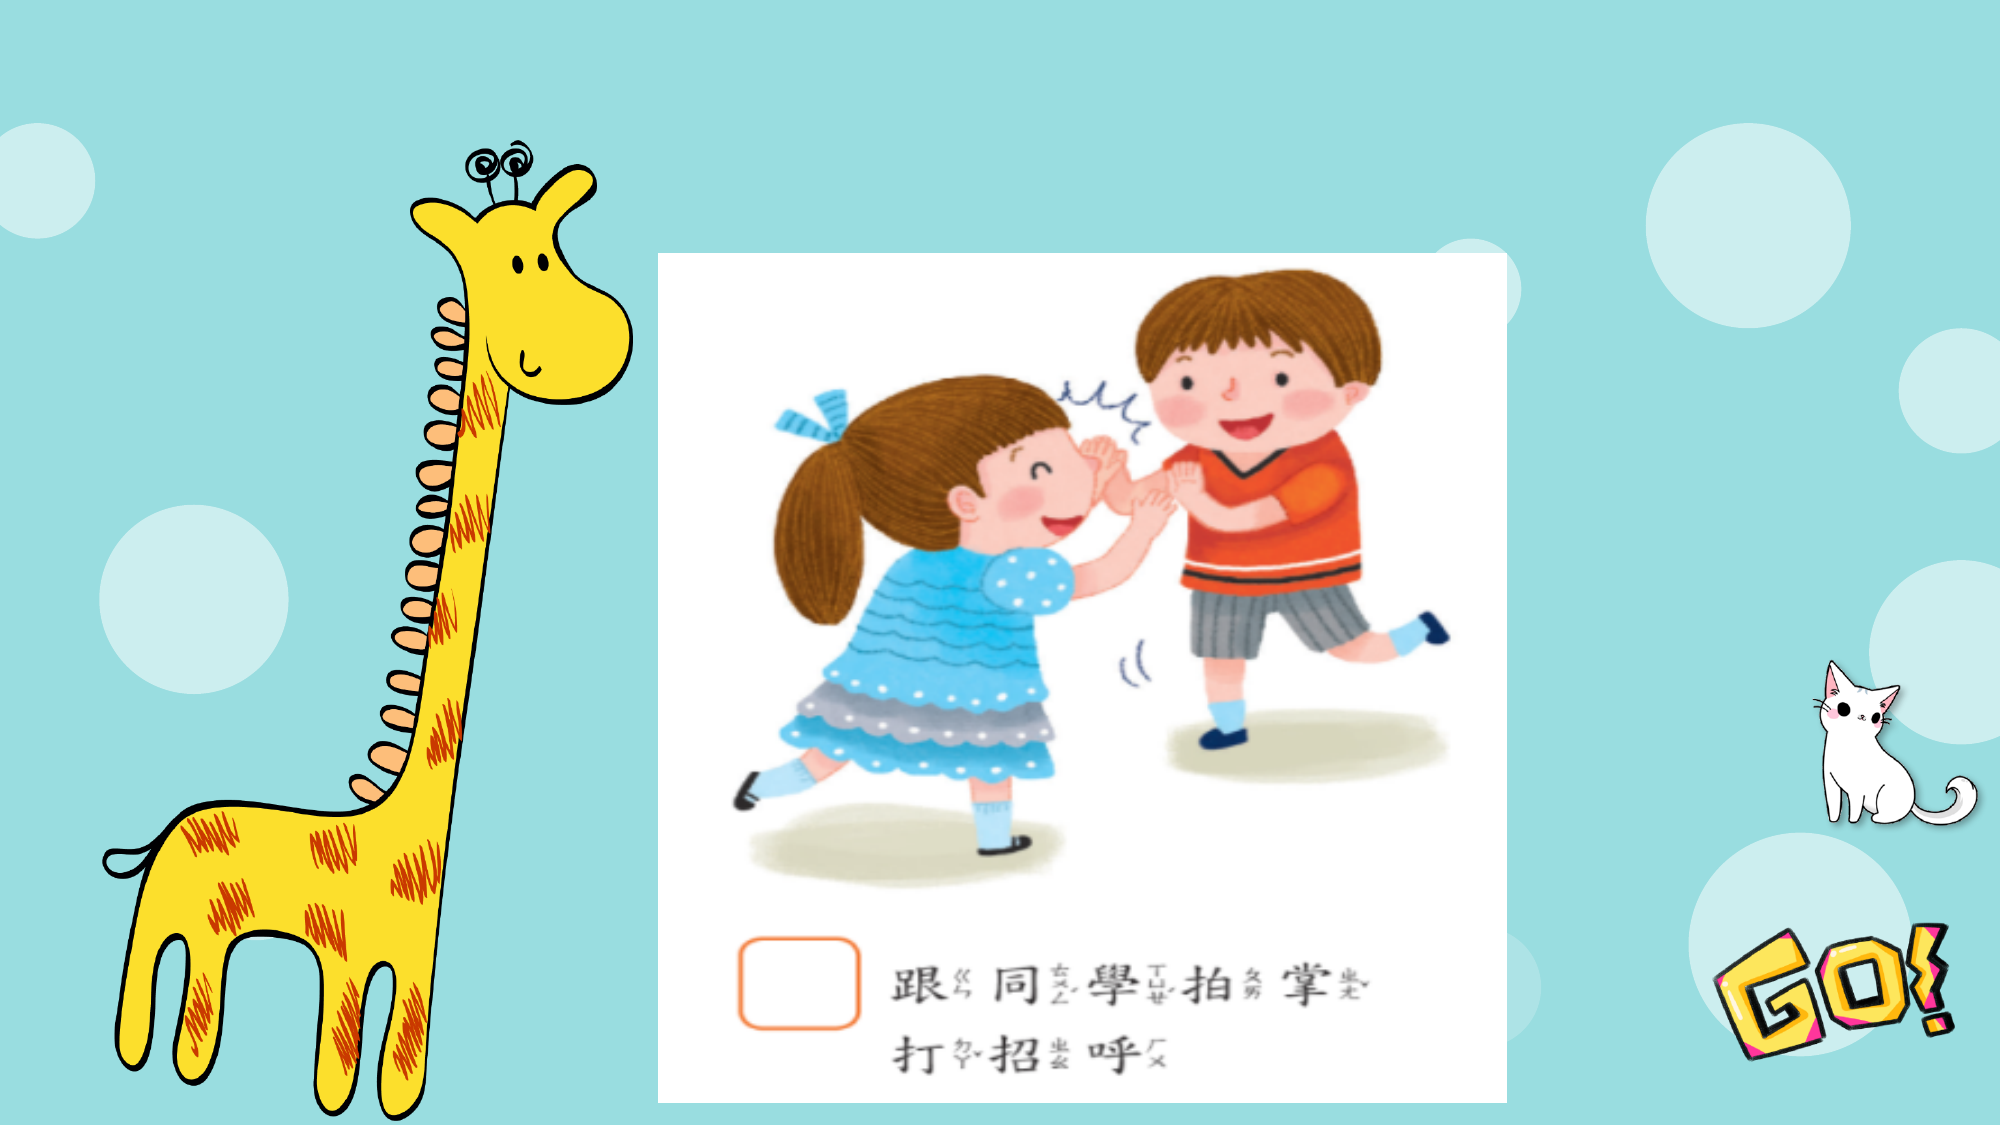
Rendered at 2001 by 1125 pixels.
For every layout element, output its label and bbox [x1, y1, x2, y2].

picture [102, 140, 633, 1121]
picture [658, 253, 1507, 1103]
picture [1712, 601, 2000, 1125]
